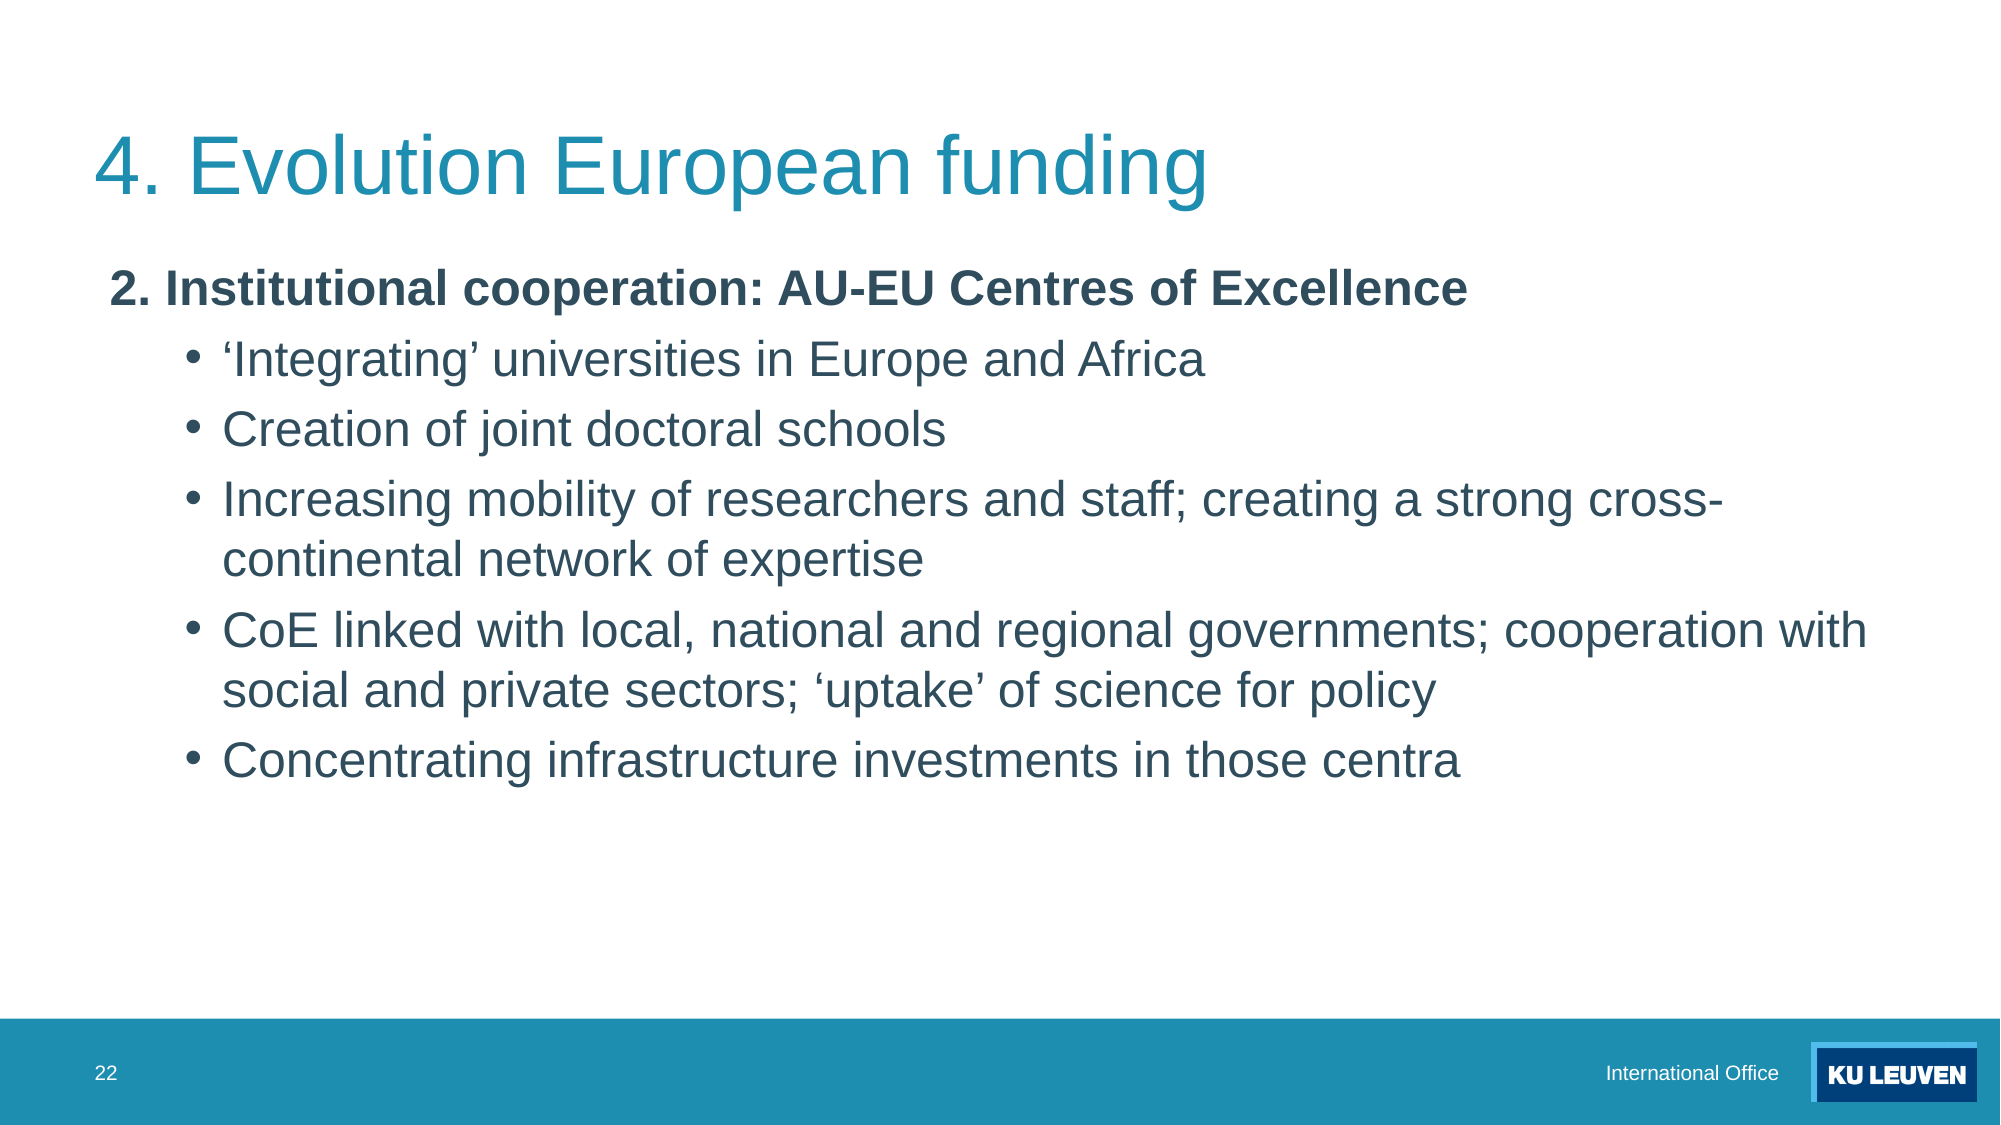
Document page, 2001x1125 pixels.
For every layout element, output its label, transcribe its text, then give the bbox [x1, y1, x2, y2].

slide_number 22 [94, 1018, 201, 1125]
footer International Office [989, 1018, 1809, 1125]
title 4. Evolution European funding [94, 66, 1906, 256]
picture [1811, 1042, 1977, 1102]
list 2. Institutional cooperation: AU-EU Centres of Excellence ‘Integrating’ universities in Europe and Africa Creation of joint doctoral schools Increasing mobility of researchers and staff; creating a strong cross-continental network of expertise CoE linked with local, national and regional governments; cooperation with social and private sectors; ‘uptake’ of science for policy Concentrating infrastructure investments in those centra [94, 256, 1906, 1004]
